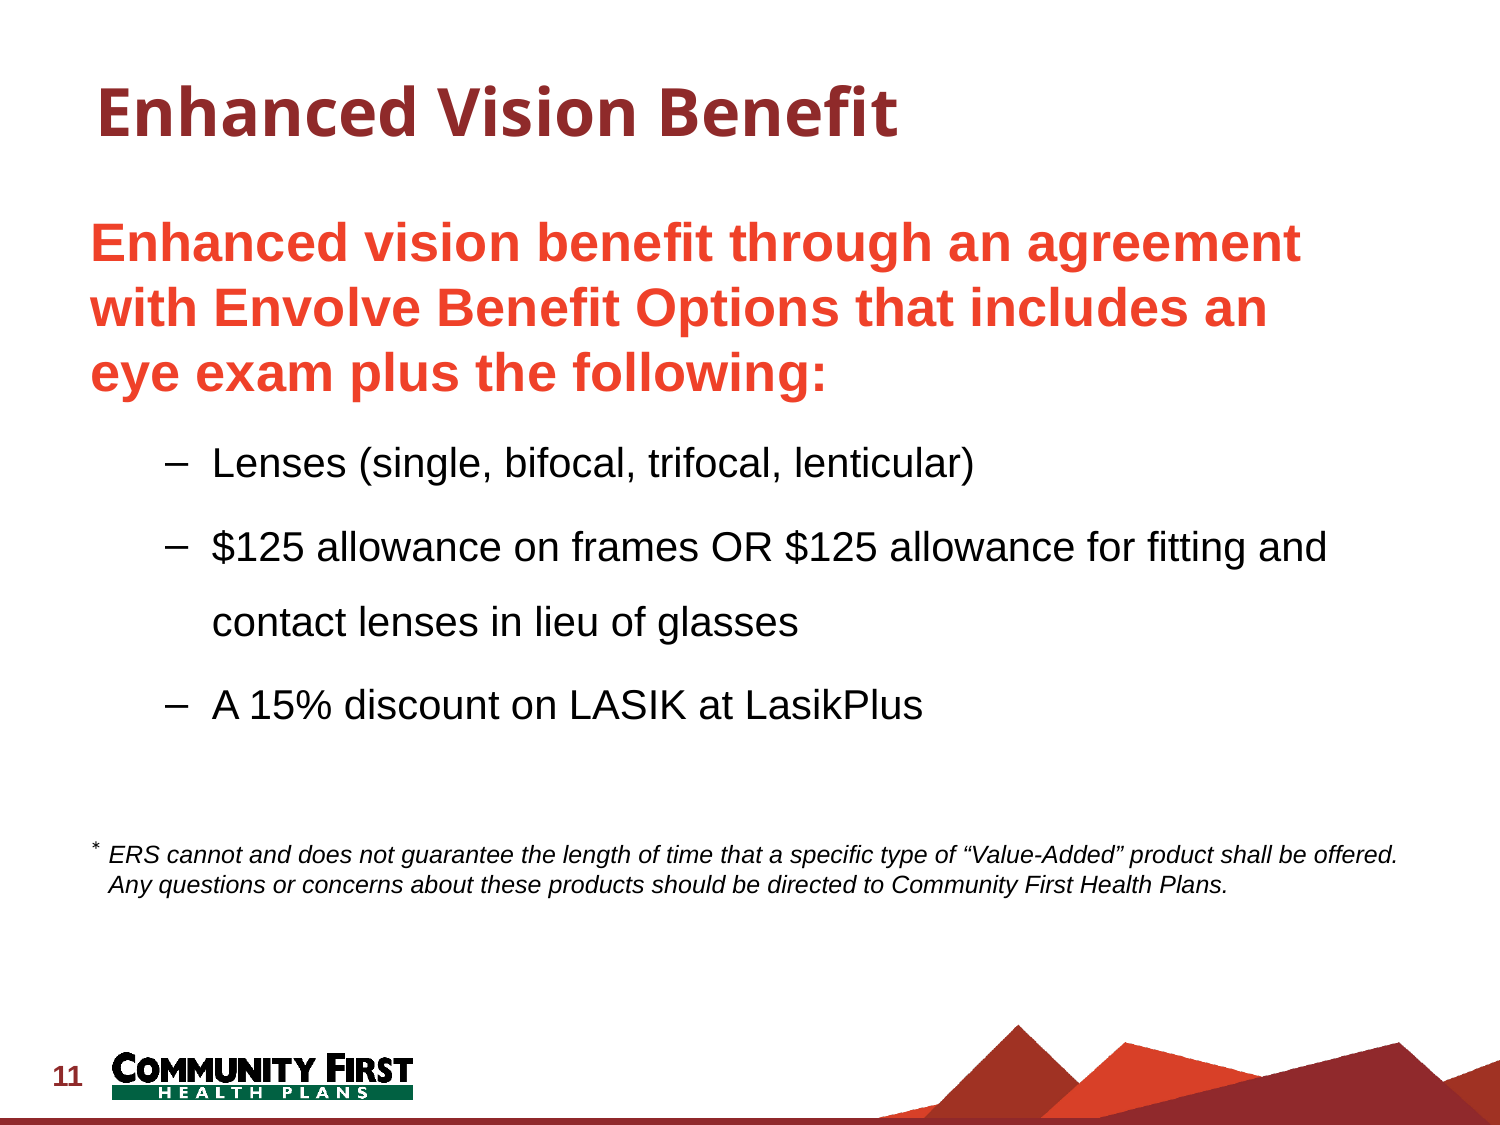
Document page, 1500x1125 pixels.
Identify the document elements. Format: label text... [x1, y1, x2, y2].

text_box ERS cannot and does not guarantee the length of time that a specific type of “Value-Added” product shall be offered. Any questions or concerns about these products should be directed to Community First Health Plans. [74, 831, 1425, 900]
picture [0, 1017, 1500, 1125]
title Enhanced Vision Benefit [80, 45, 1425, 175]
list Enhanced vision benefit through an agreement with Envolve Benefit Options that includes an eye exam plus the following: Lenses (single, bifocal, trifocal, lenticular) $125 allowance on frames OR $125 allowance for fitting and contact lenses in lieu of glasses A 15% discount on LASIK at LasikPlus [75, 200, 1425, 813]
